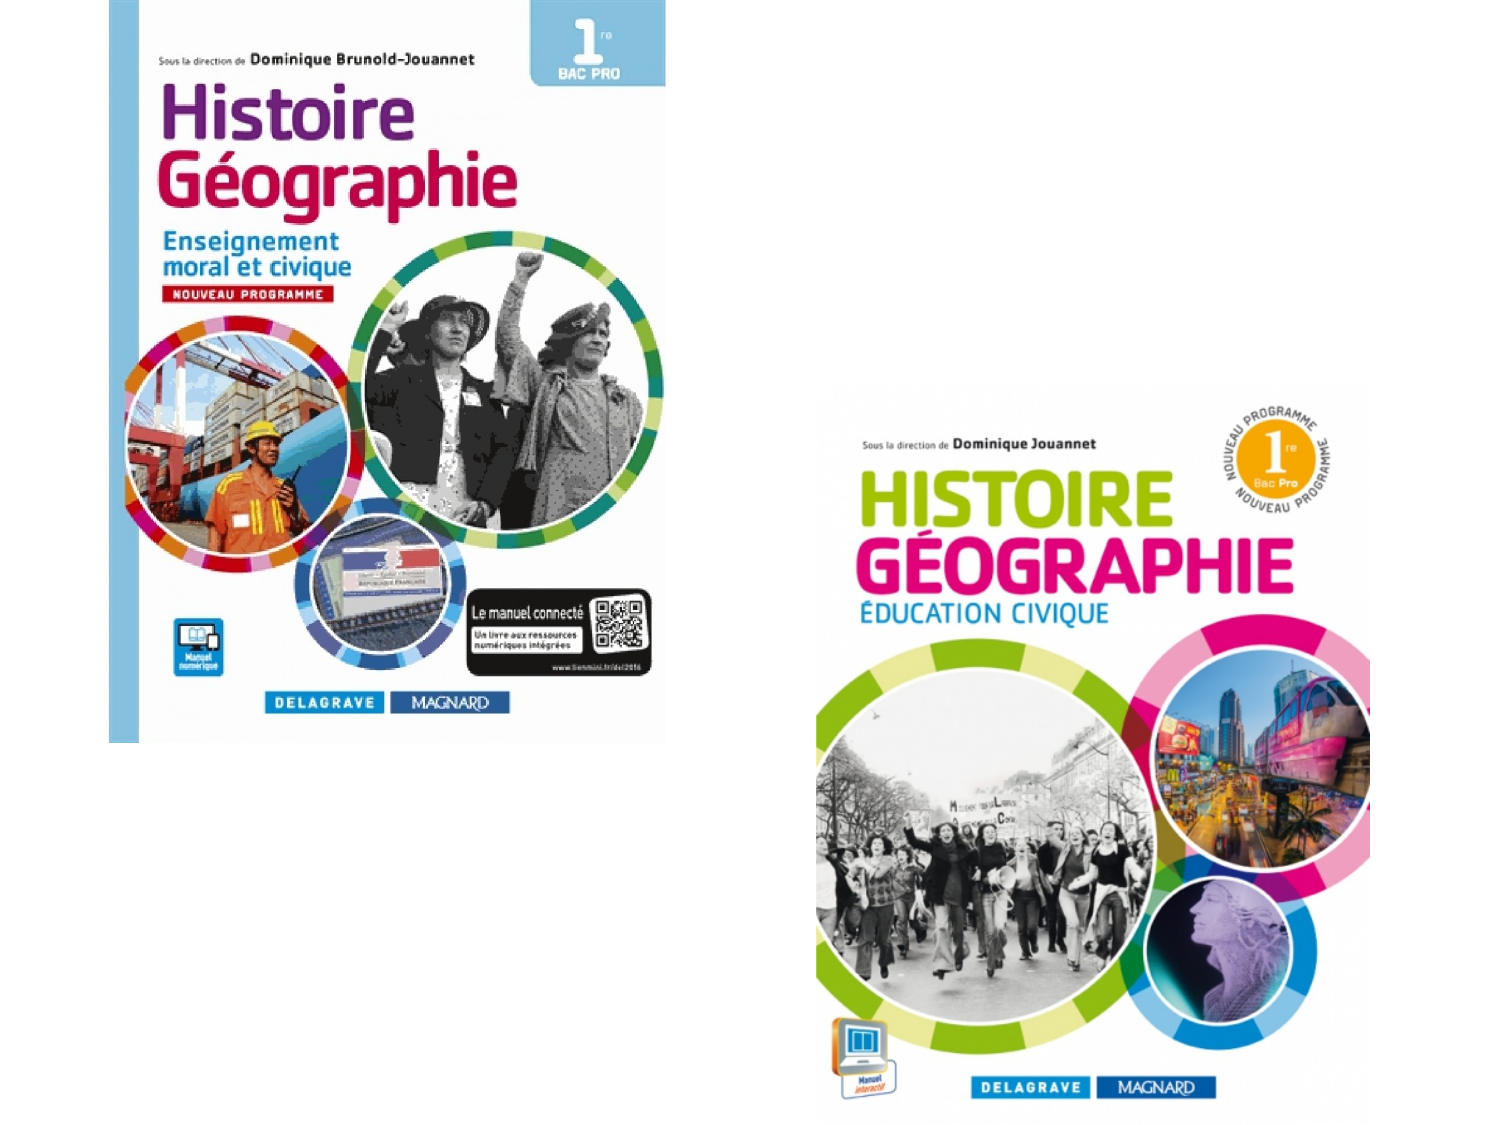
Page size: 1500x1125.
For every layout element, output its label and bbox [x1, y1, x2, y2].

list [0, 0, 1062, 743]
picture [816, 384, 1371, 1125]
